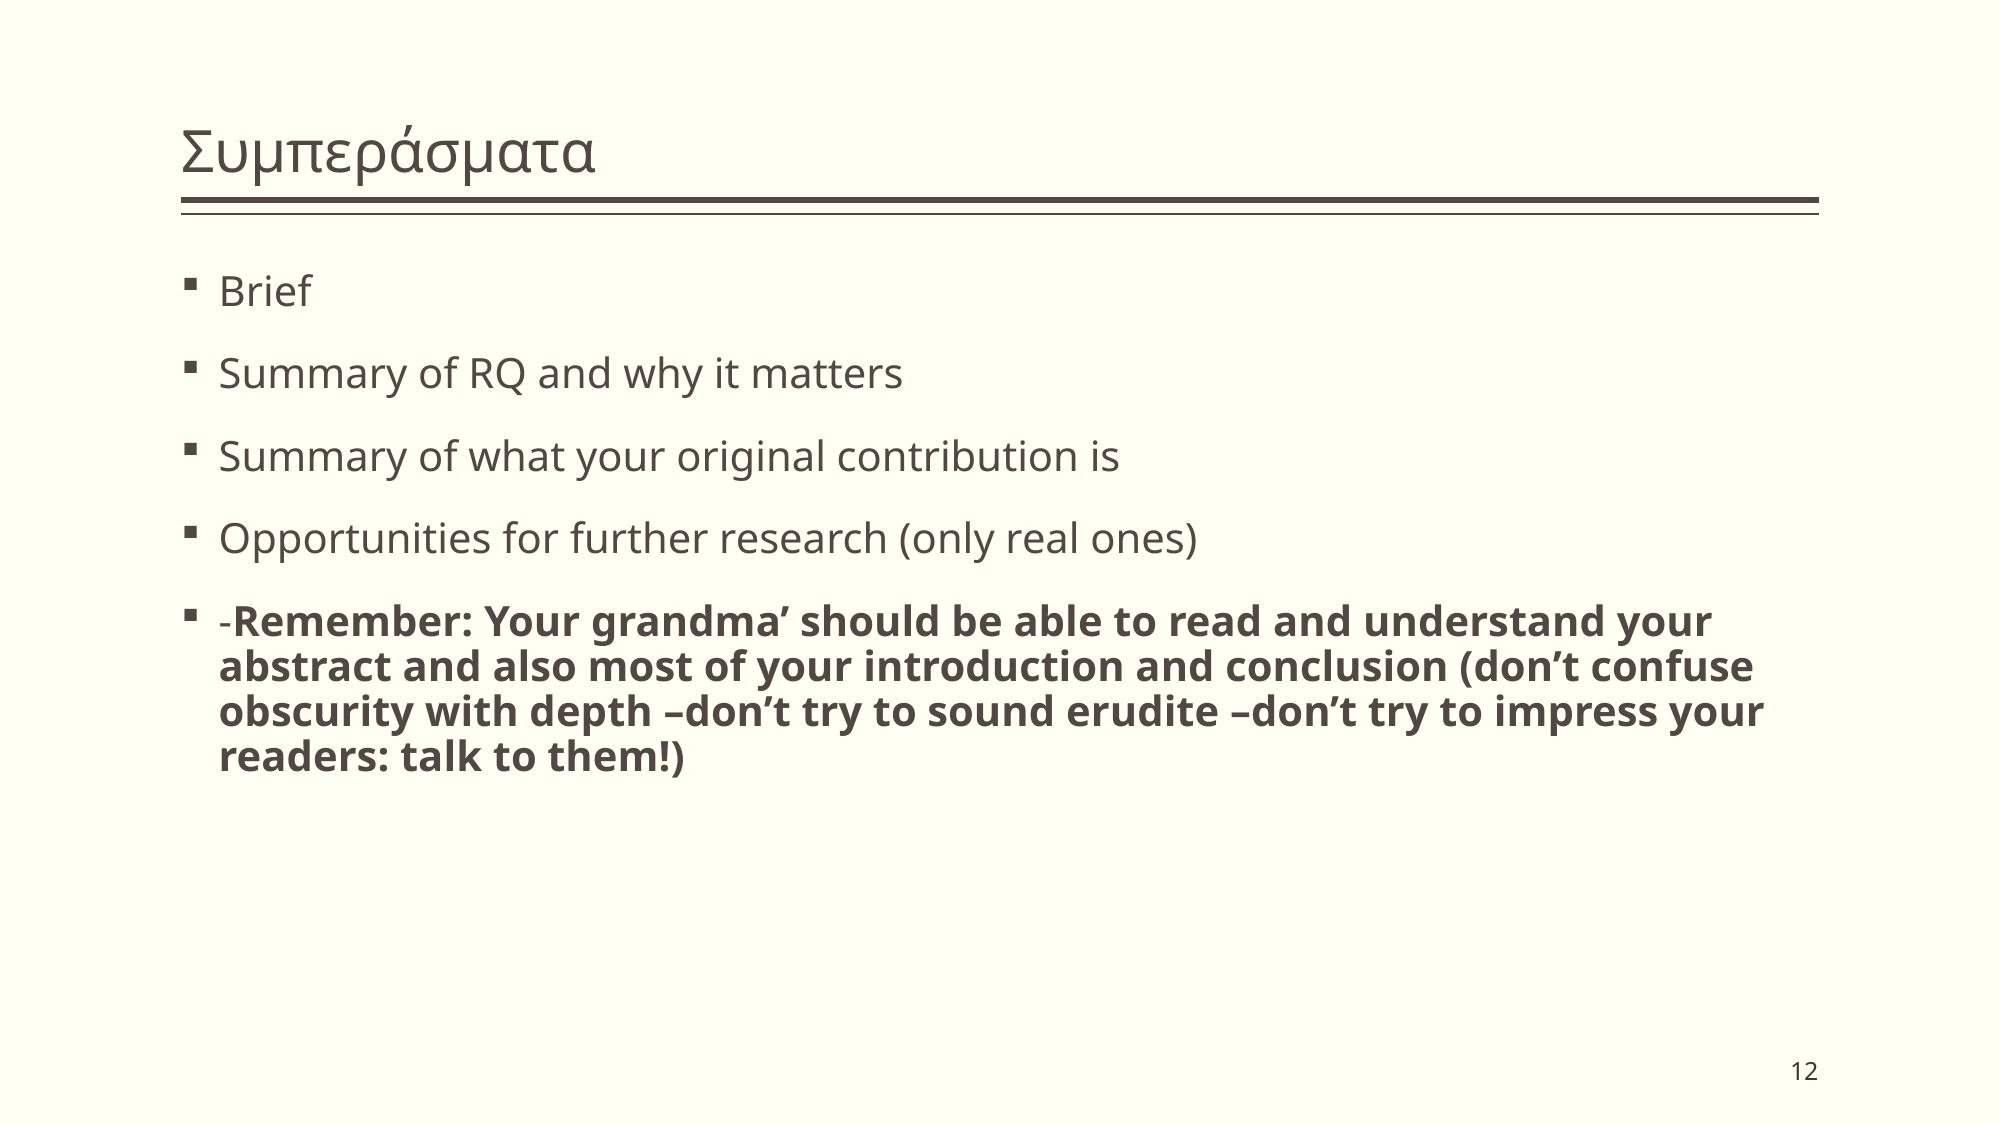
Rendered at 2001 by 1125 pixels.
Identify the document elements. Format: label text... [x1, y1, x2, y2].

list Brief Summary of RQ and why it matters Summary of what your original contribution is Opportunities for further research (only real ones) -Remember: Your grandma’ should be able to read and understand your abstract and also most of your introduction and conclusion (don’t confuse obscurity with depth –don’t try to sound erudite –don’t try to impress your readers: talk to them!) [181, 262, 1819, 1013]
title Συμπεράσματα [181, 12, 1819, 193]
slide_number 12 [1518, 1042, 1819, 1103]
